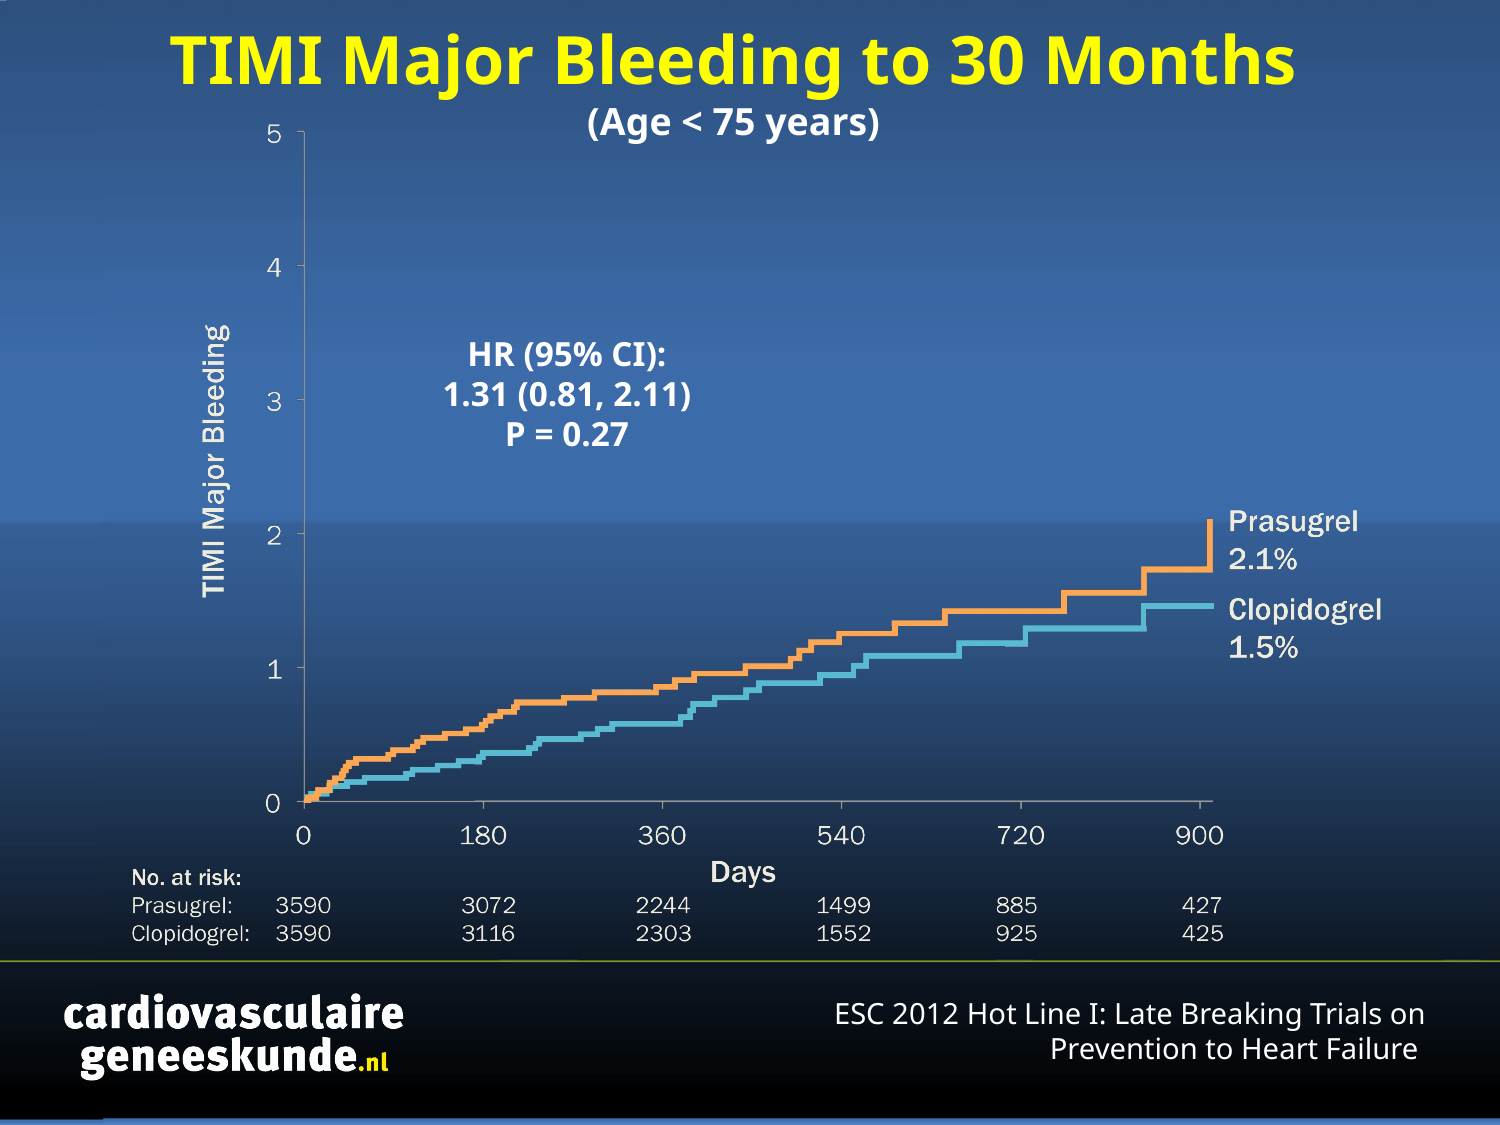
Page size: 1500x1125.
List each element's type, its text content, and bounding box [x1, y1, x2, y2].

text_box ESC 2012 Hot Line I: Late Breaking Trials on Prevention to Heart Failure [690, 987, 1441, 1073]
title TIMI Major Bleeding to 30 Months (Age < 75 years) [17, 22, 1451, 138]
picture [0, 0, 1500, 1125]
